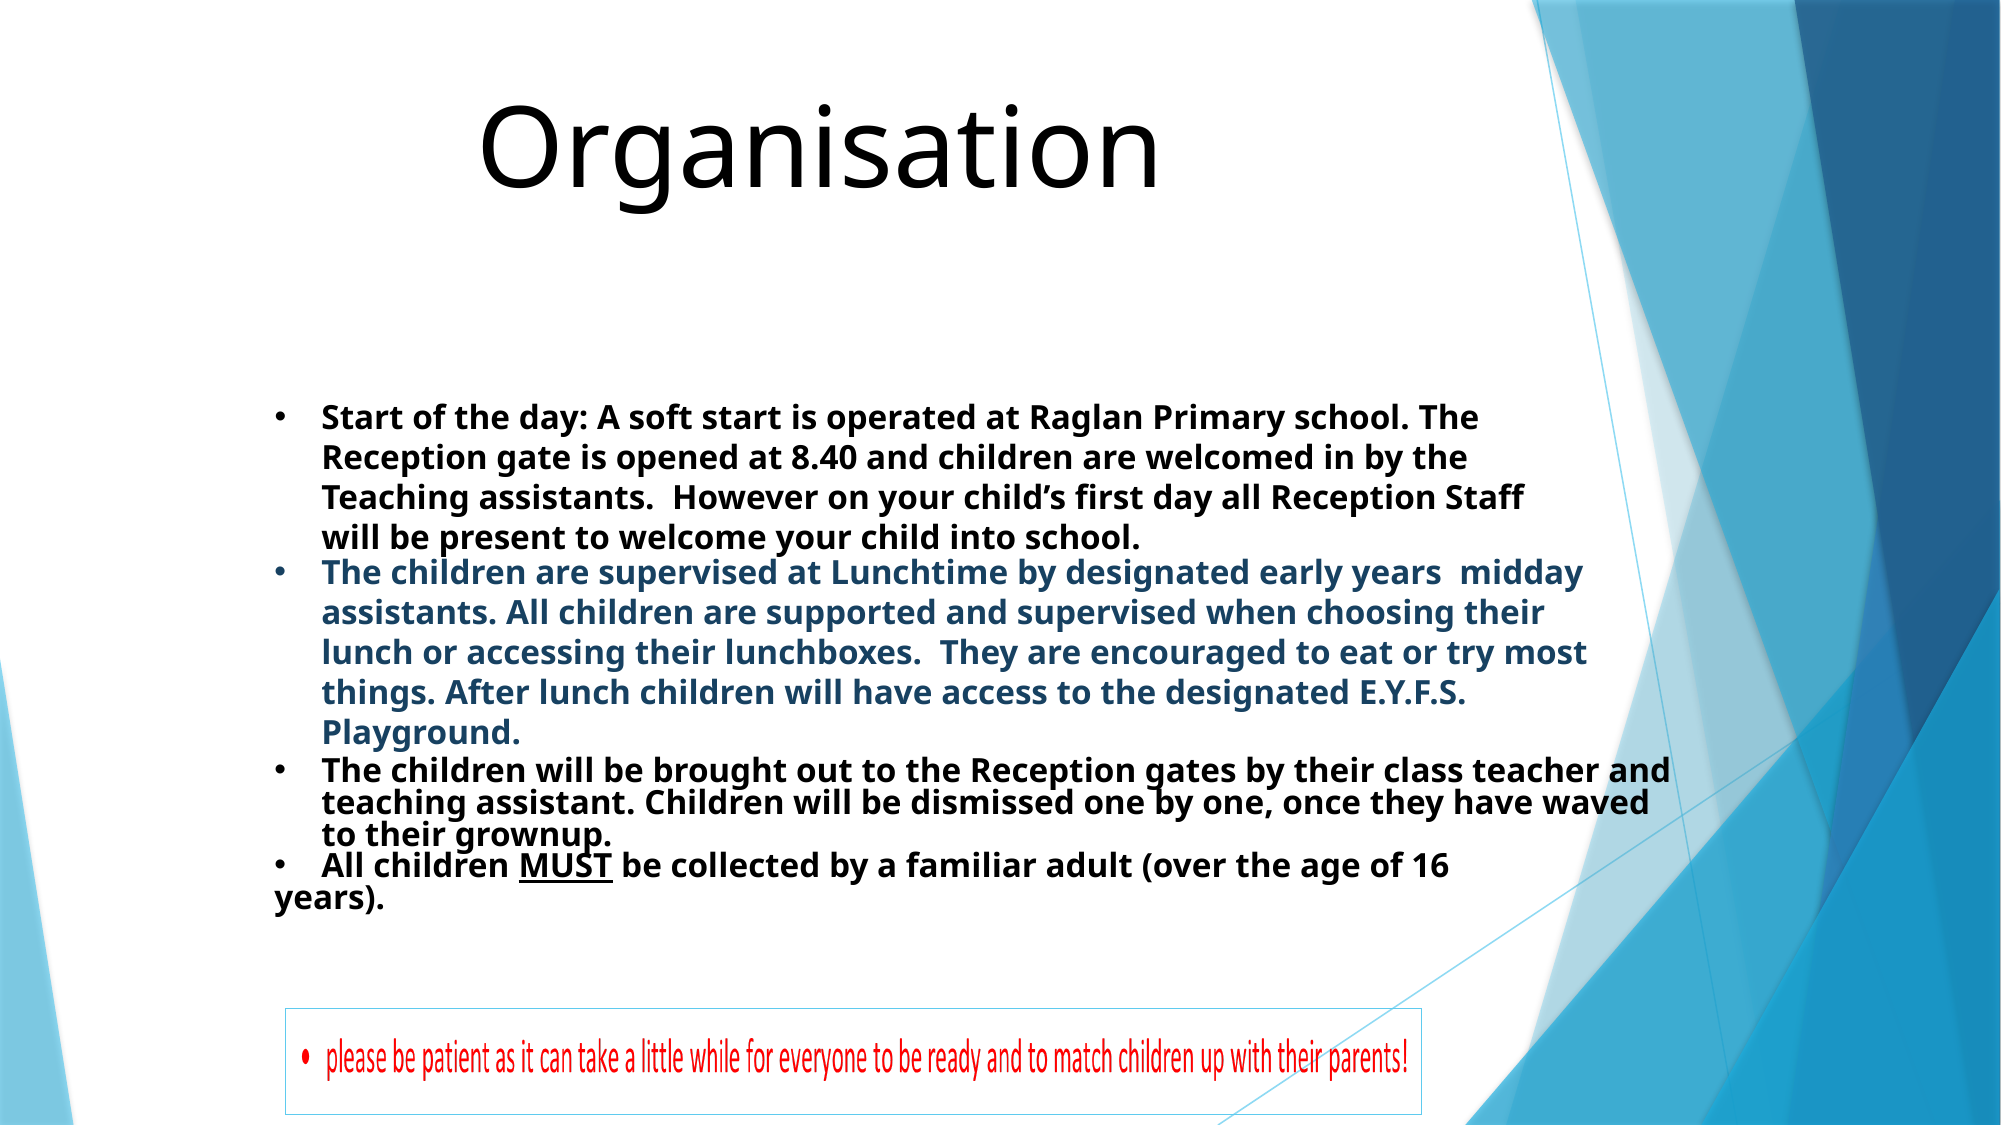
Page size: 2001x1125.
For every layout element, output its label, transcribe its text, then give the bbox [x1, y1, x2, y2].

text_box The children will be brought out to the Reception gates by their class teacher and teaching assistant. Children will be dismissed one by one, once they have waved to their grownup. All children MUST be collected by a familiar adult (over the age of 16 years). [259, 749, 1689, 996]
text_box Organisation [460, 66, 1659, 219]
picture [284, 1008, 1423, 1115]
text_box The children are supervised at Lunchtime by designated early years midday assistants. All children are supported and supervised when choosing their lunch or accessing their lunchboxes. They are encouraged to eat or try most things. After lunch children will have access to the designated E.Y.F.S. Playground. [259, 544, 1609, 749]
title [187, 101, 1813, 281]
text_box Start of the day: A soft start is operated at Raglan Primary school. The Reception gate is opened at 8.40 and children are welcomed in by the Teaching assistants. However on your child’s first day all Reception Staff will be present to welcome your child into school. [259, 388, 1602, 544]
